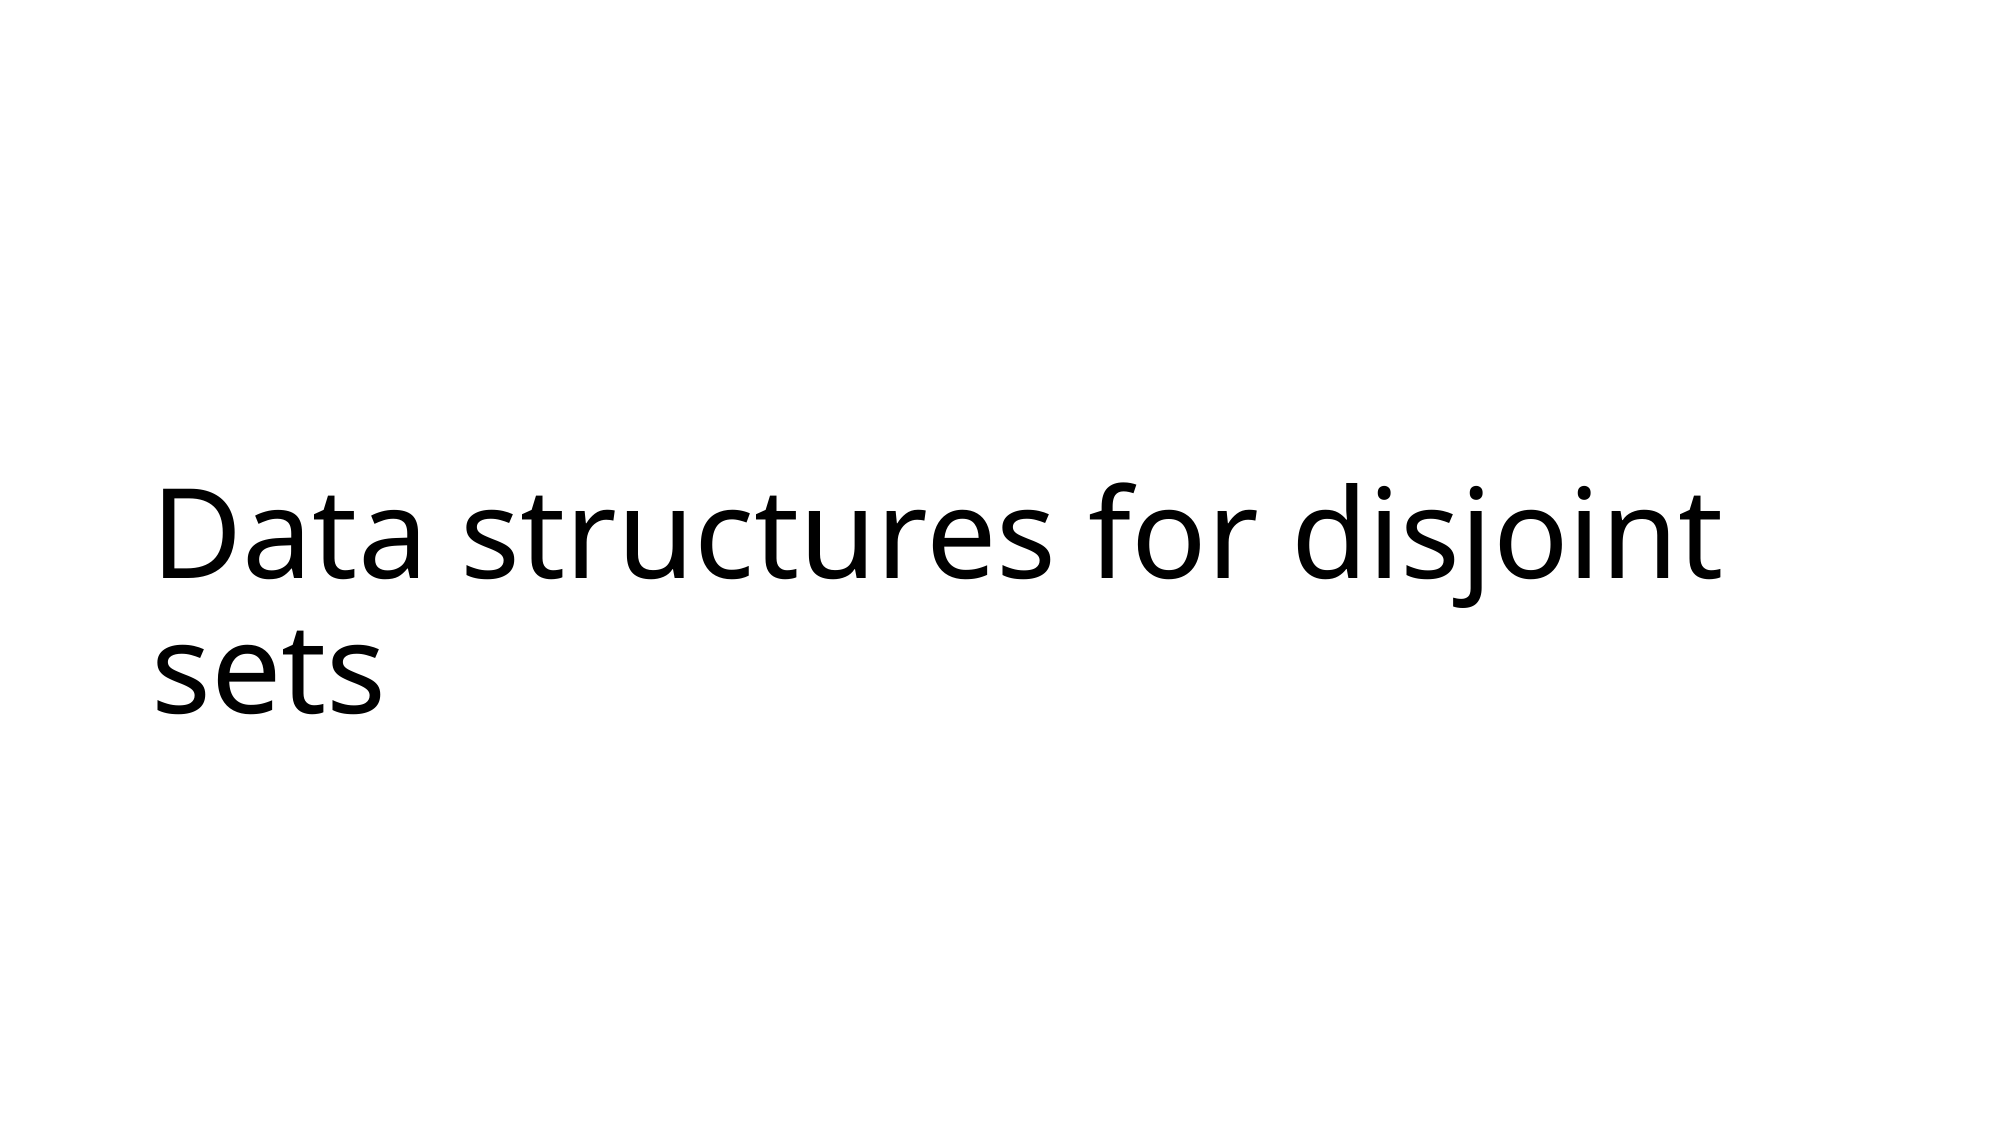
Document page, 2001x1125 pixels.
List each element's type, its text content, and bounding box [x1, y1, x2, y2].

title Data structures for disjoint sets [136, 280, 1862, 749]
